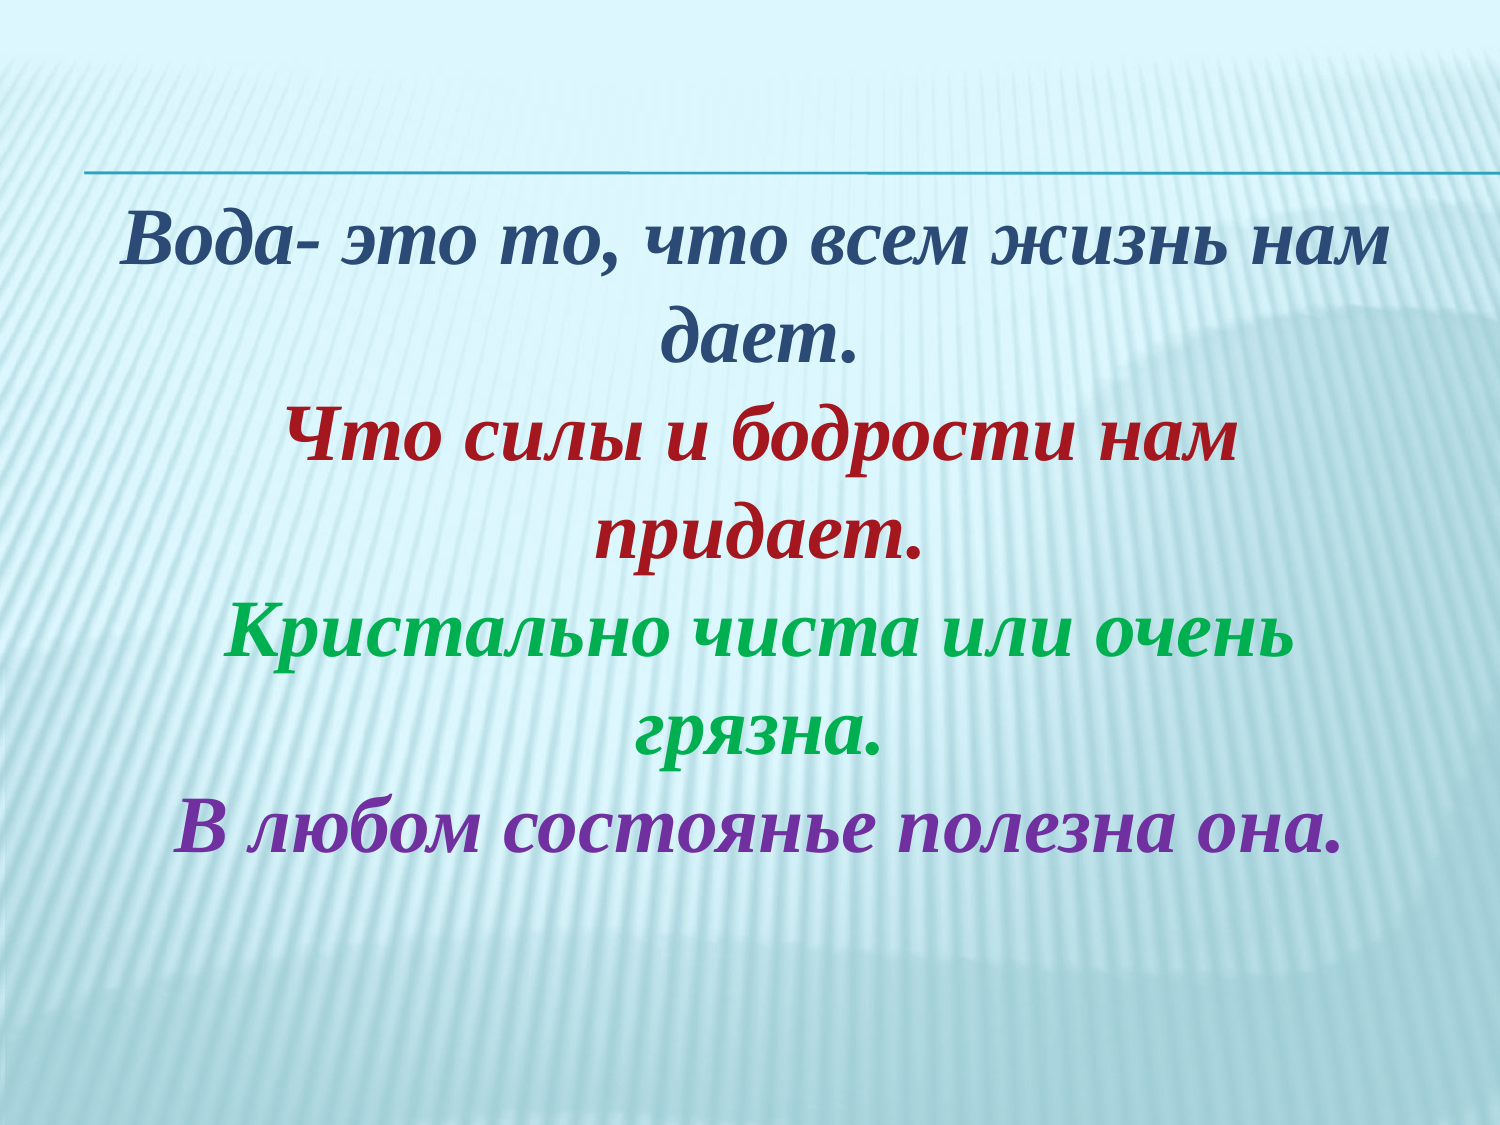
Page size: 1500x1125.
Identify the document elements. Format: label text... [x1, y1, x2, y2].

list Вода- это то, что всем жизнь нам дает. Что силы и бодрости нам придает. Кристально чиста или очень грязна. В любом состоянье полезна она. [50, 175, 1418, 1020]
